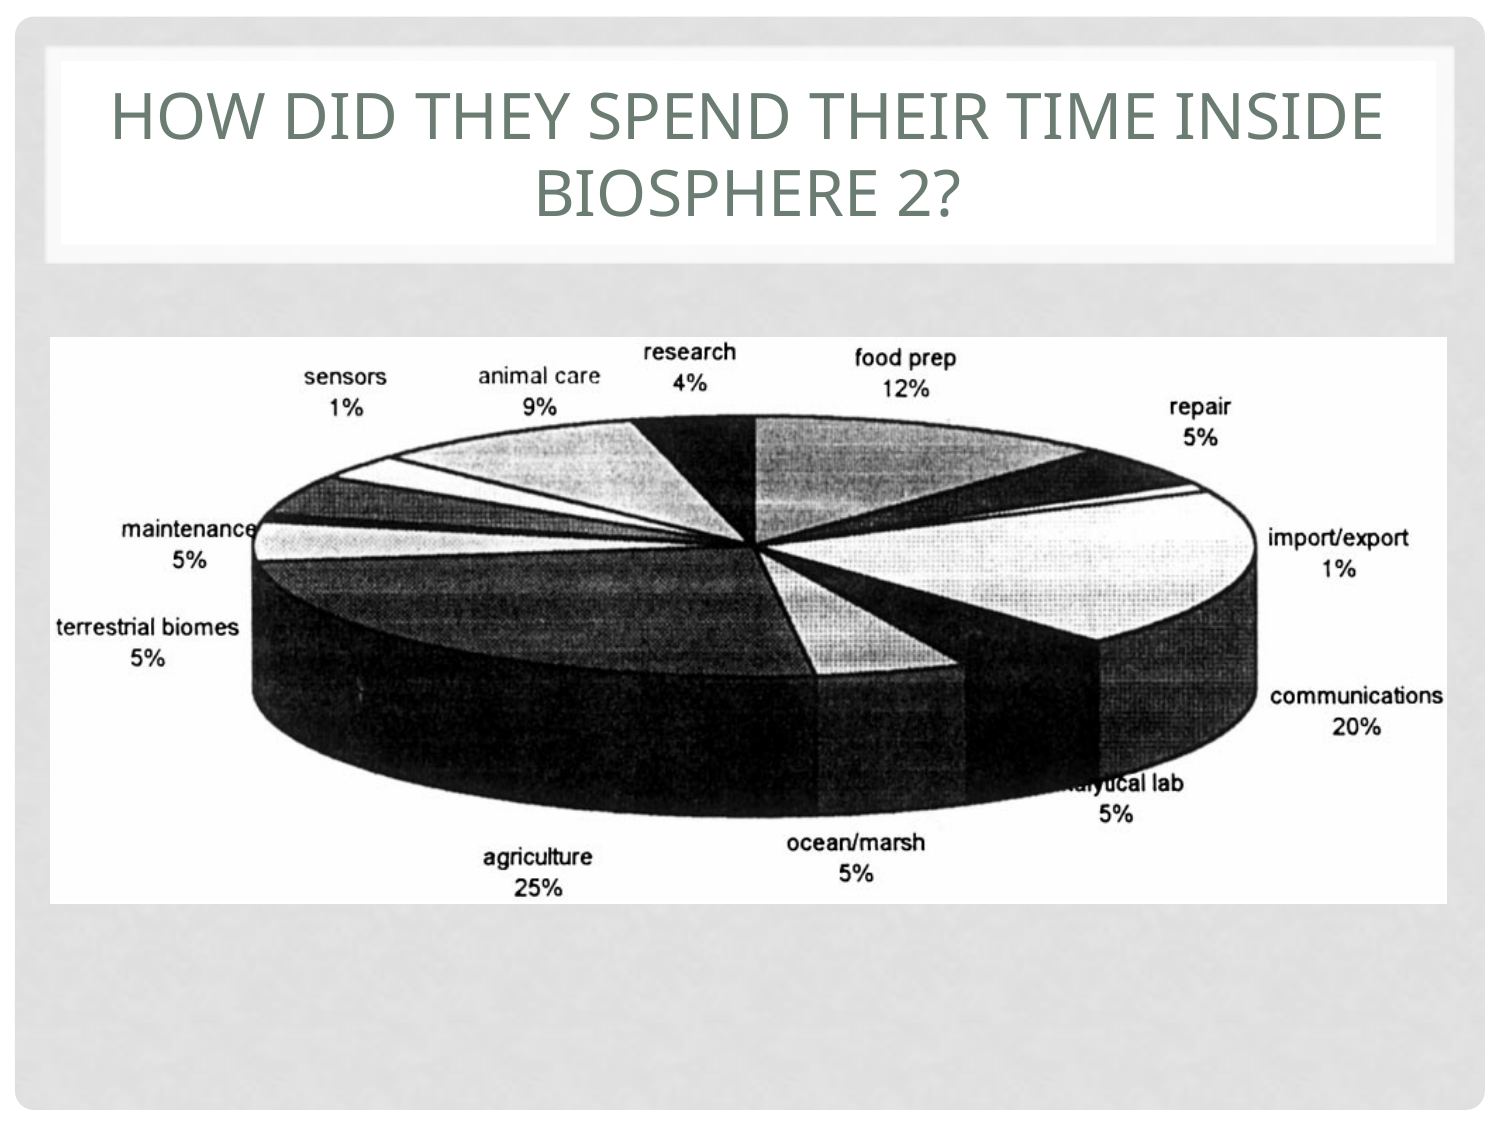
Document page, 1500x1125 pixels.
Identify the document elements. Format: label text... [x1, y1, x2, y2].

title How did they spend their time inside biosphere 2? [69, 66, 1425, 238]
picture [49, 337, 1448, 904]
